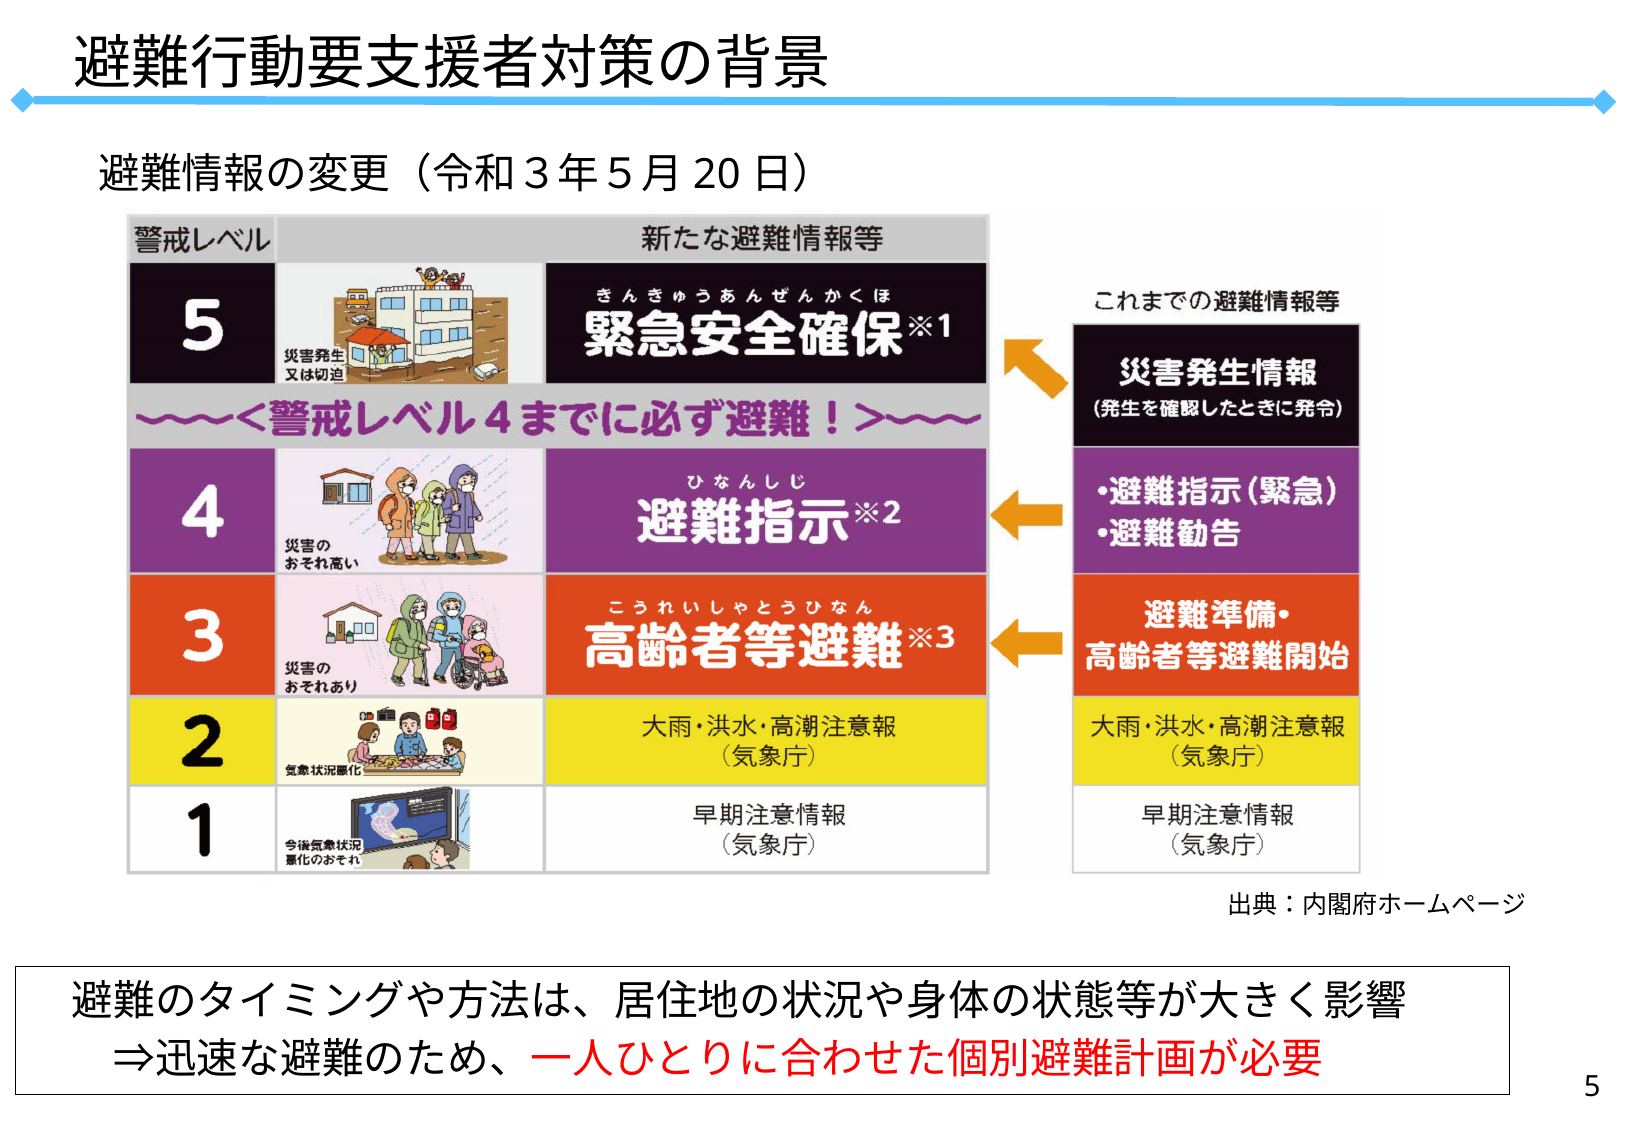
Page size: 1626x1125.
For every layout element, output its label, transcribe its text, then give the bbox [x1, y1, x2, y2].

text_box 避難行動要支援者対策の背景 [0, 18, 1439, 90]
text_box 避難のタイミングや方法は、居住地の状況や身体の状態等が大きく影響 ⇒迅速な避難のため、一人ひとりに合わせた個別避難計画が必要 [15, 966, 1510, 1095]
text_box [16, 93, 1611, 109]
slide_number 4 [1274, 1057, 1616, 1118]
text_box 出典：内閣府ホームページ [1187, 881, 1625, 927]
picture [122, 208, 1385, 882]
list 避難情報の変更（令和３年５月20日） [0, 138, 1537, 209]
